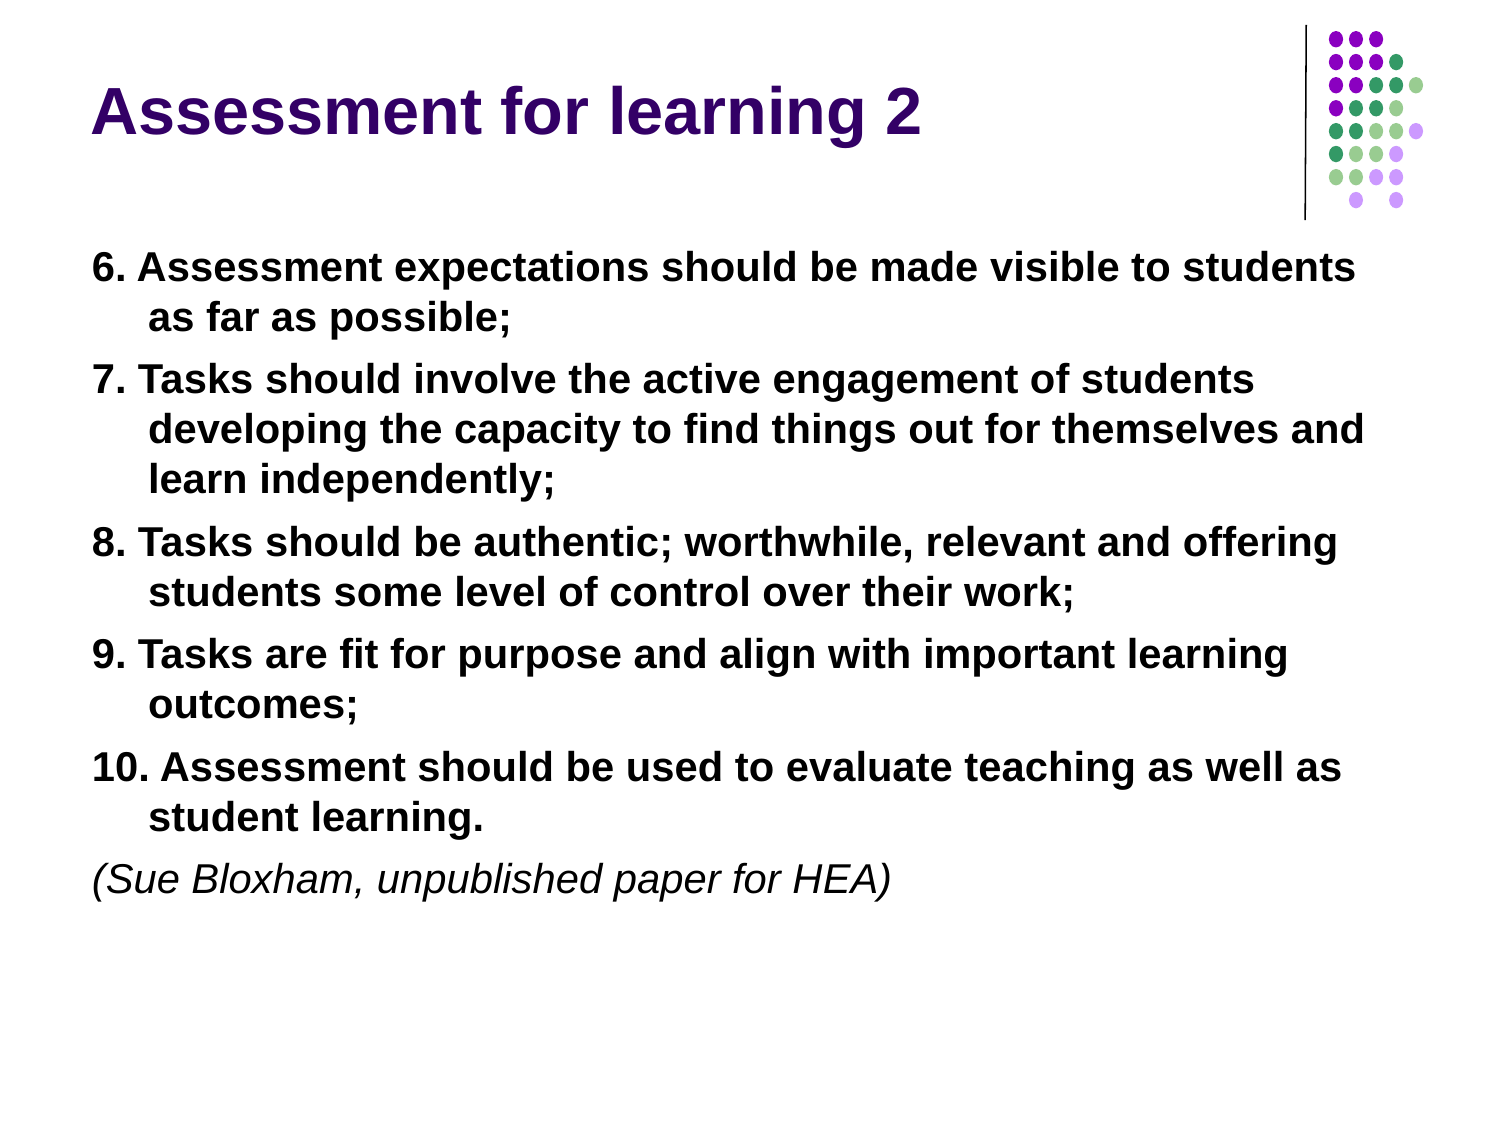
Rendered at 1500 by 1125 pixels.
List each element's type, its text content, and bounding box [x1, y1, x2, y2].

title Assessment for learning 2 [74, 19, 1313, 197]
list 6. Assessment expectations should be made visible to students as far as possible; 7. Tasks should involve the active engagement of students developing the capacity to find things out for themselves and learn independently; 8. Tasks should be authentic; worthwhile, relevant and offering students some level of control over their work; 9. Tasks are fit for purpose and align with important learning outcomes; 10. Assessment should be used to evaluate teaching as well as student learning. (Sue Bloxham, unpublished paper for HEA) [76, 231, 1428, 1018]
